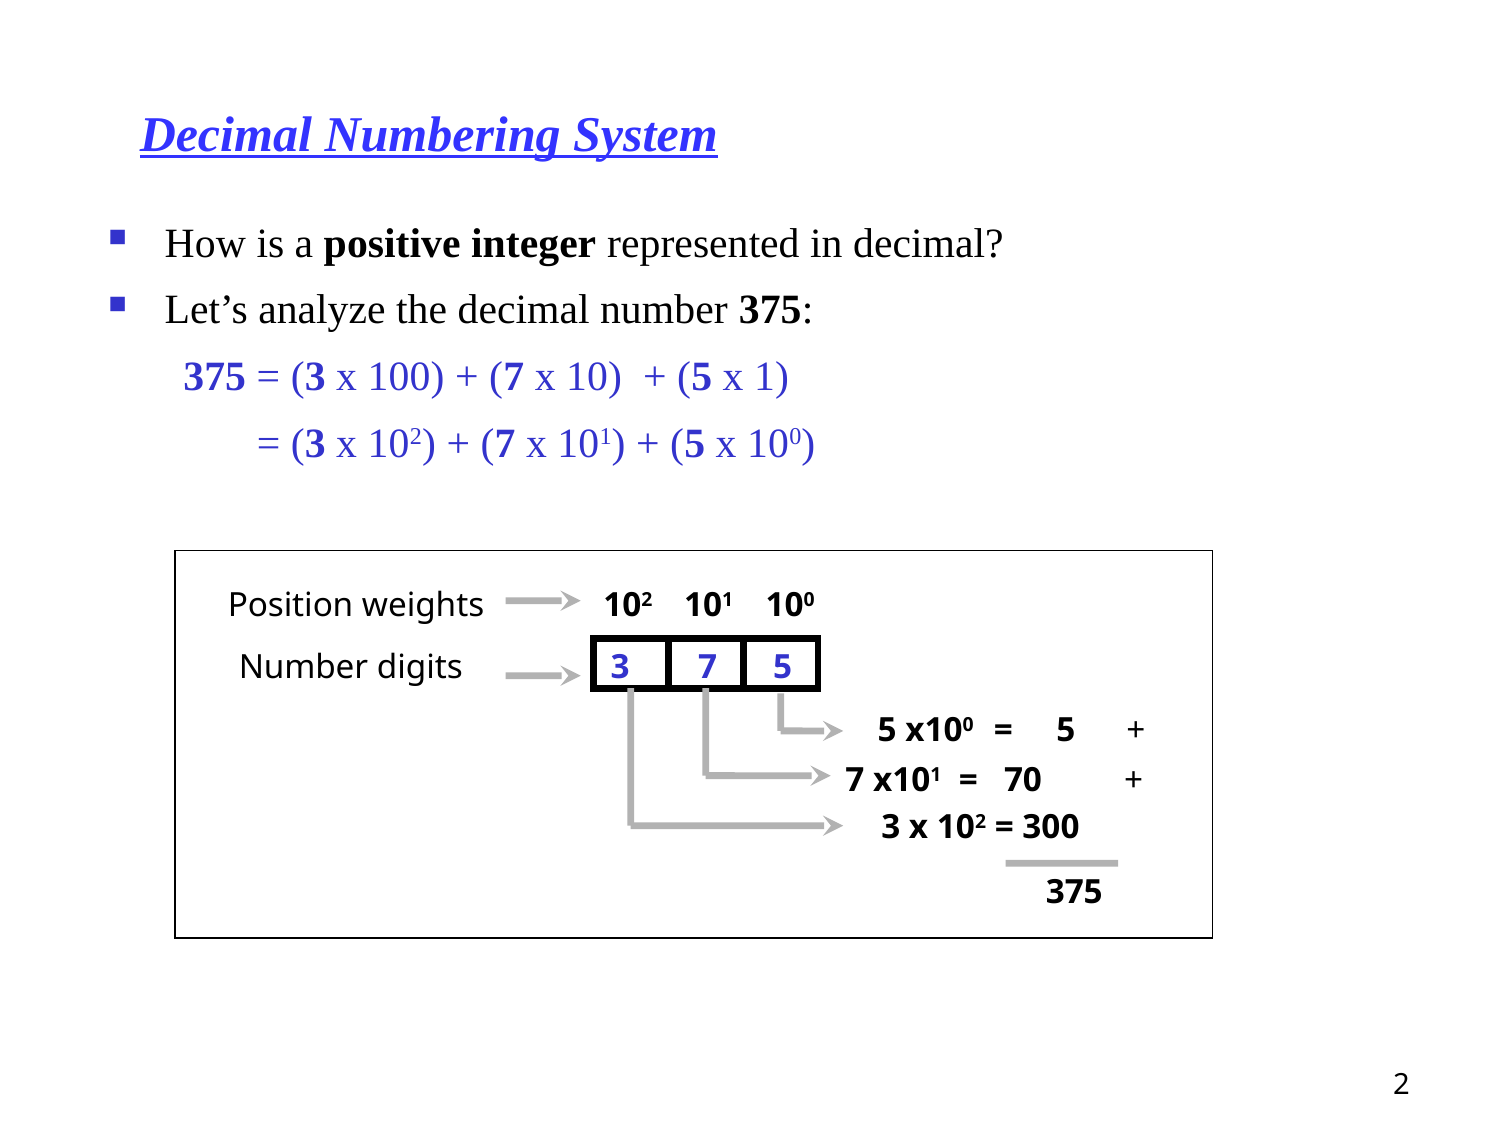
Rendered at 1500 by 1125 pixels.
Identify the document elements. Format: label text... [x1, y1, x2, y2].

title Decimal Numbering System [124, 77, 805, 170]
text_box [174, 550, 1213, 939]
list How is a positive integer represented in decimal? Let’s analyze the decimal number 375: 375 = (3 x 100) + (7 x 10) + (5 x 1) = (3 x 102) + (7 x 101) + (5 x 100) [92, 207, 1394, 584]
slide_number 2 [1112, 1037, 1426, 1113]
